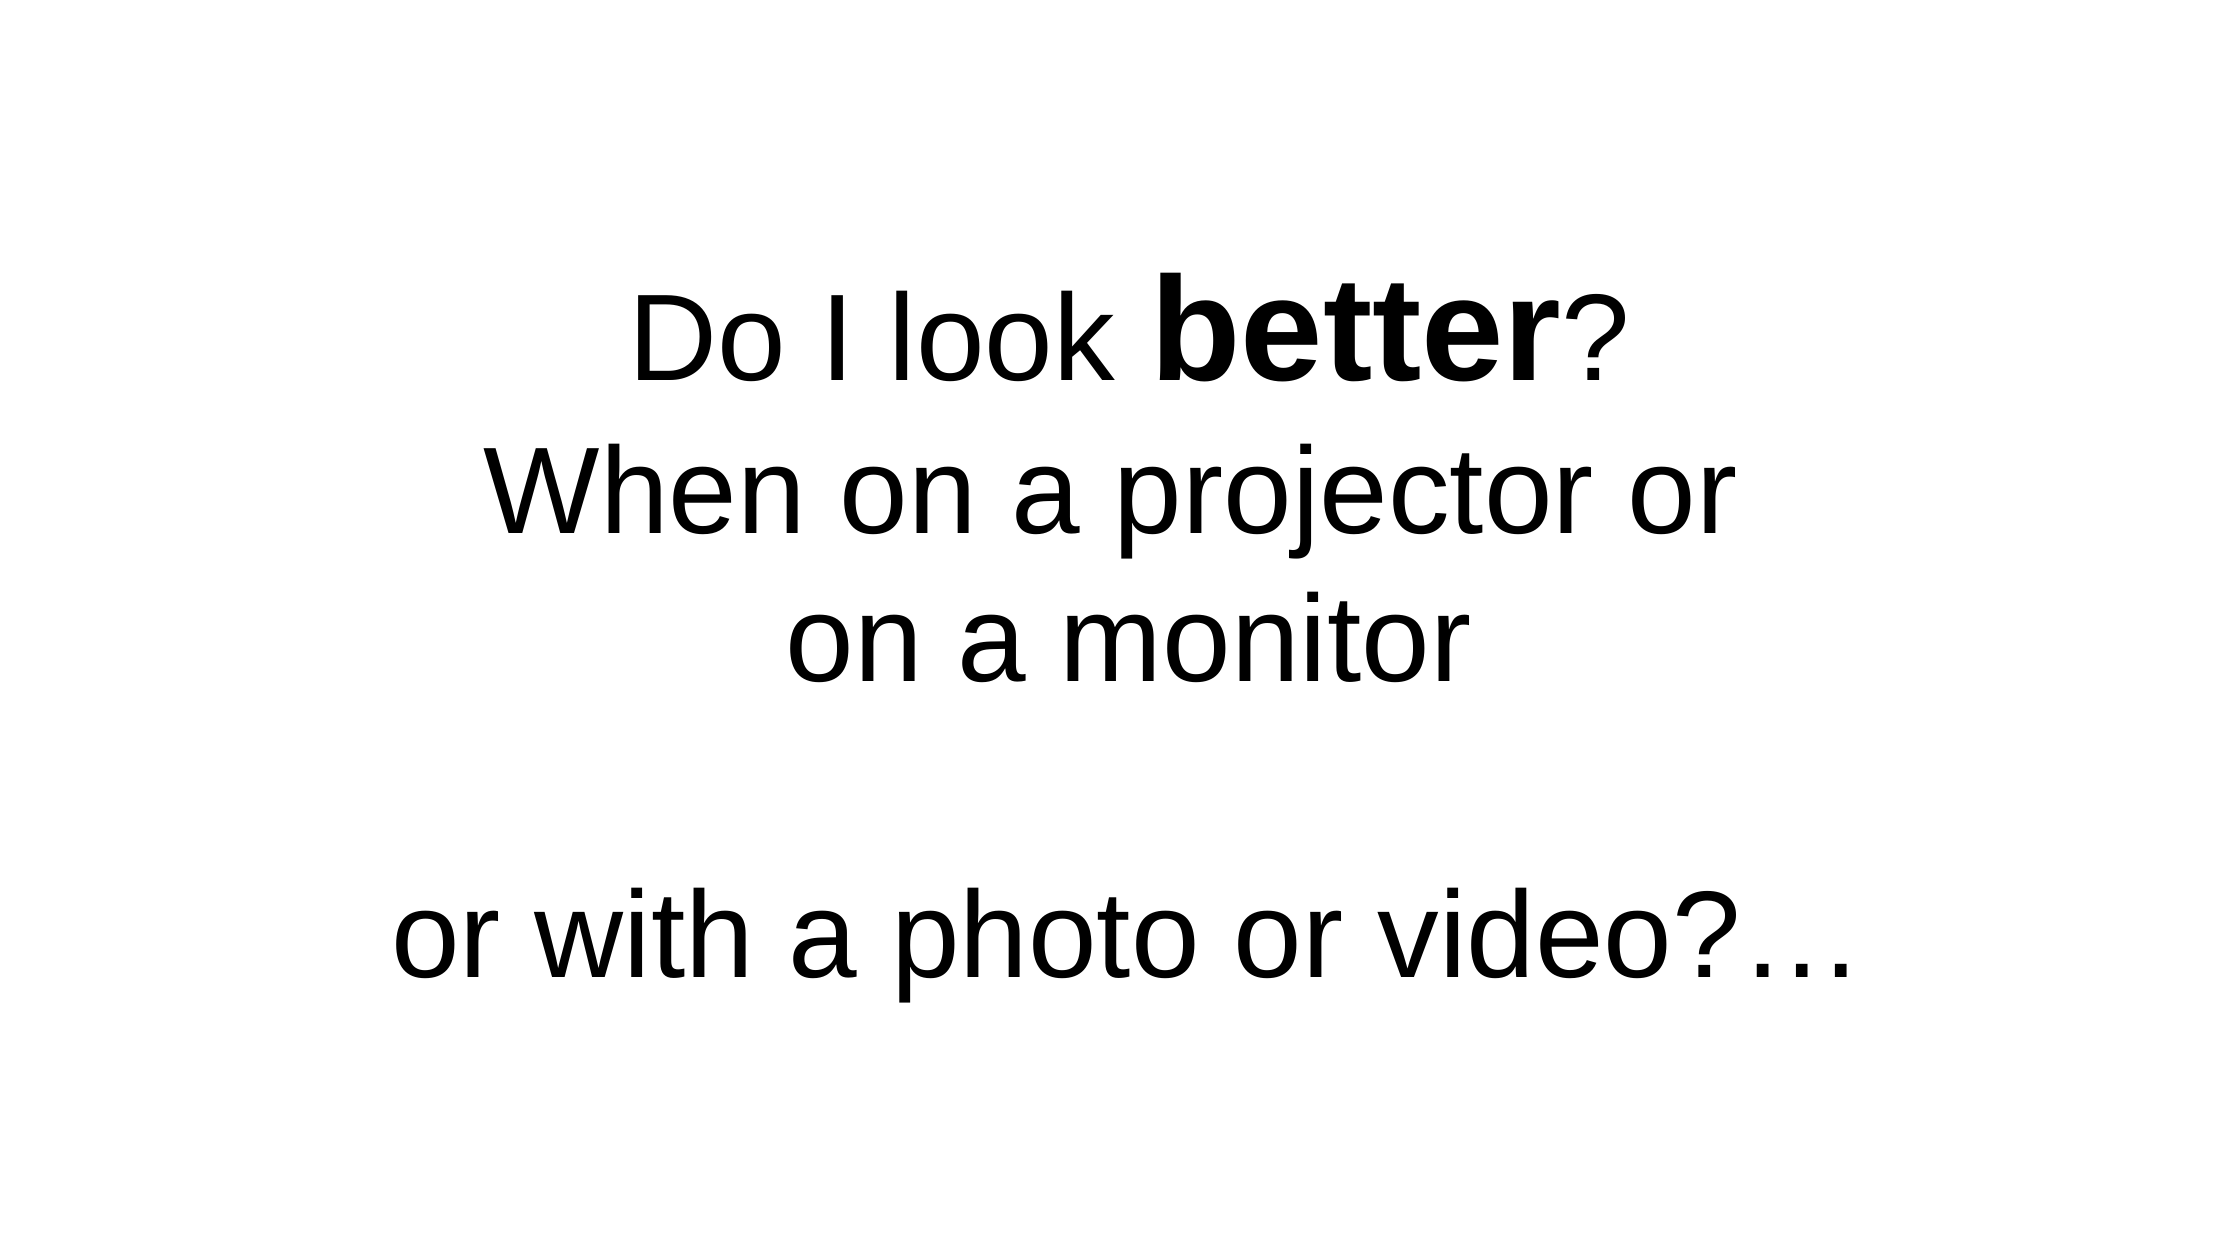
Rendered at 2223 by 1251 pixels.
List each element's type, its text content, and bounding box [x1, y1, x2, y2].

title Do I look better? When on a projector or on a monitor or with a photo or video?… [143, 121, 2116, 1113]
